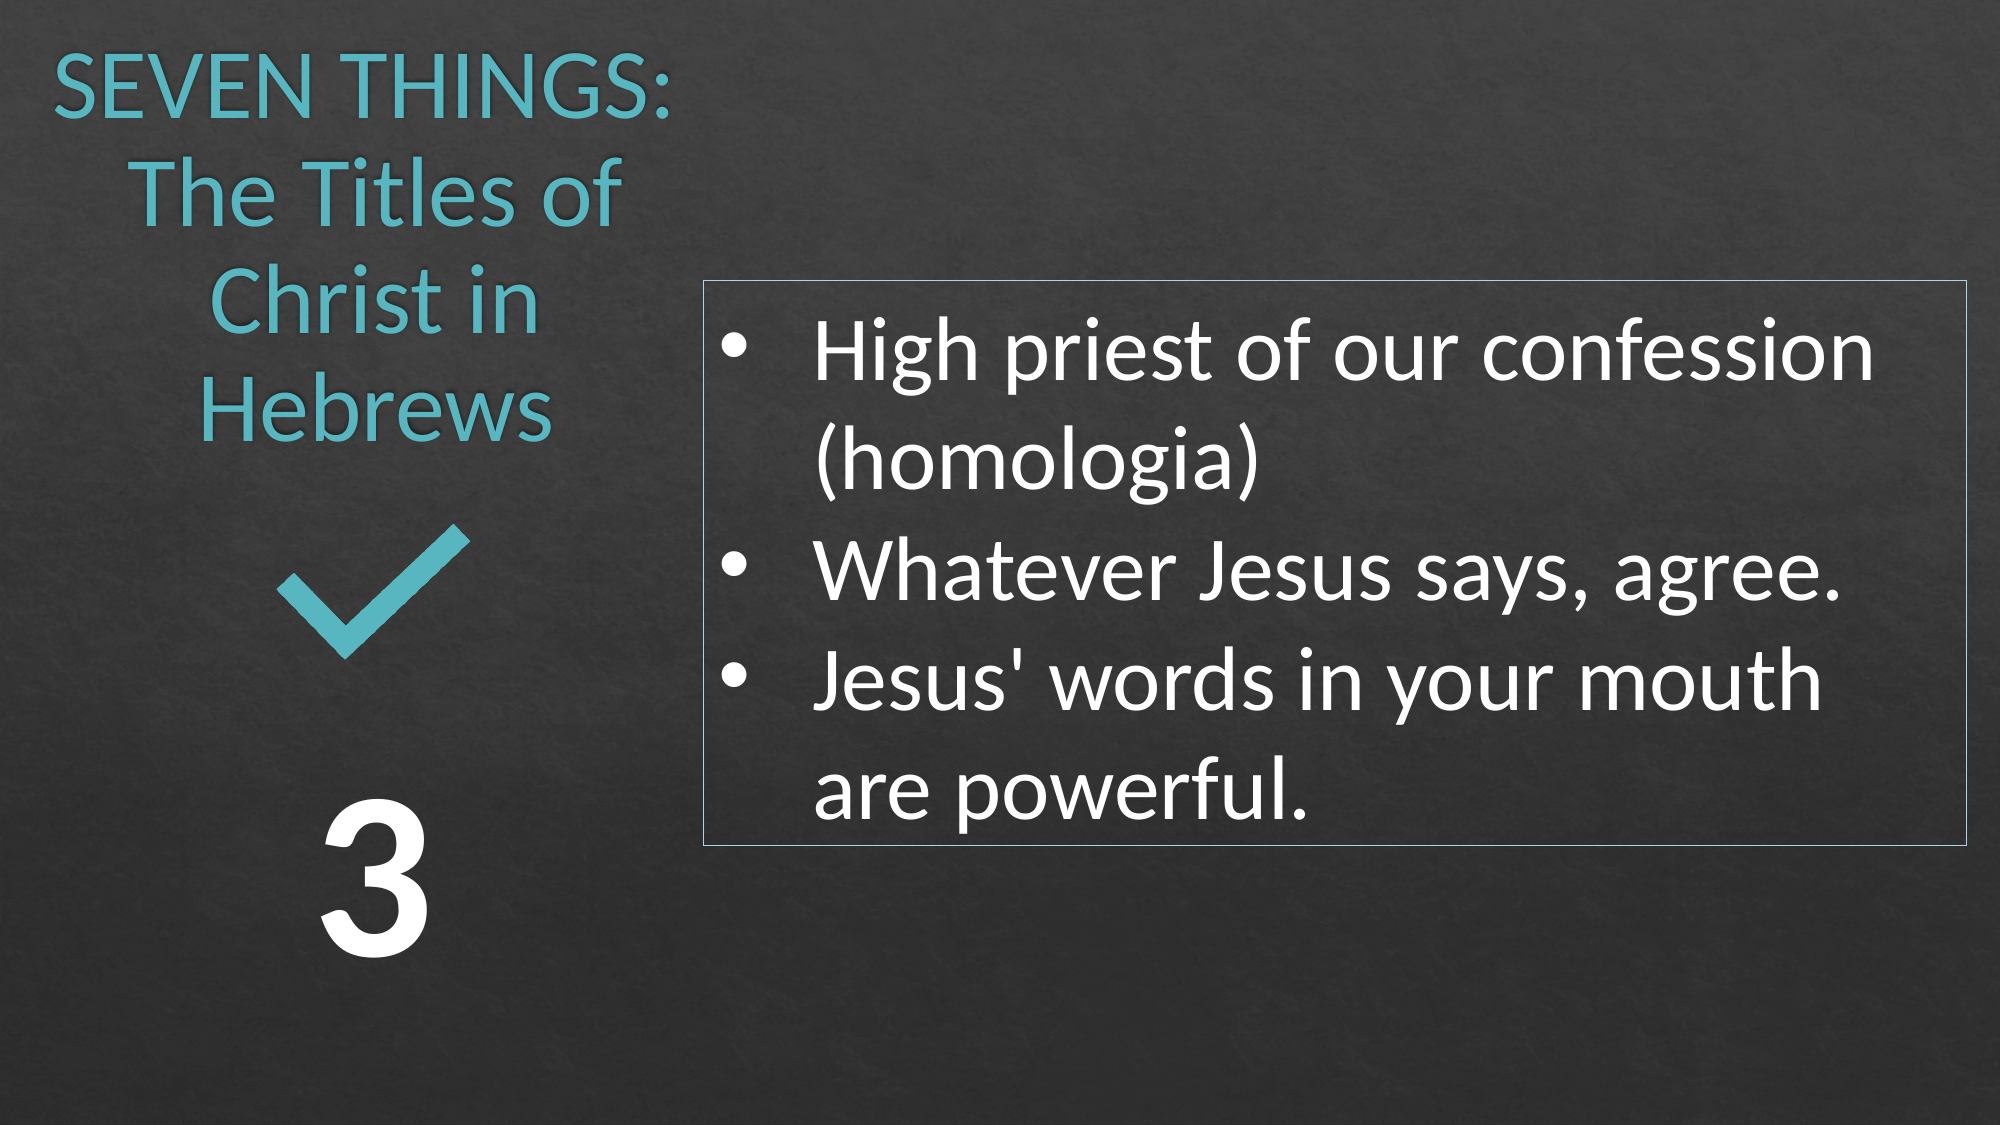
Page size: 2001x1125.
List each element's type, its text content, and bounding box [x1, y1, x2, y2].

title SEVEN THINGS: The Titles of Christ in Hebrews [17, 61, 735, 435]
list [86, 488, 660, 1099]
text_box High priest of our confession (homologia) Whatever Jesus says, agree. Jesus' words in your mouth are powerful. [703, 280, 1967, 846]
